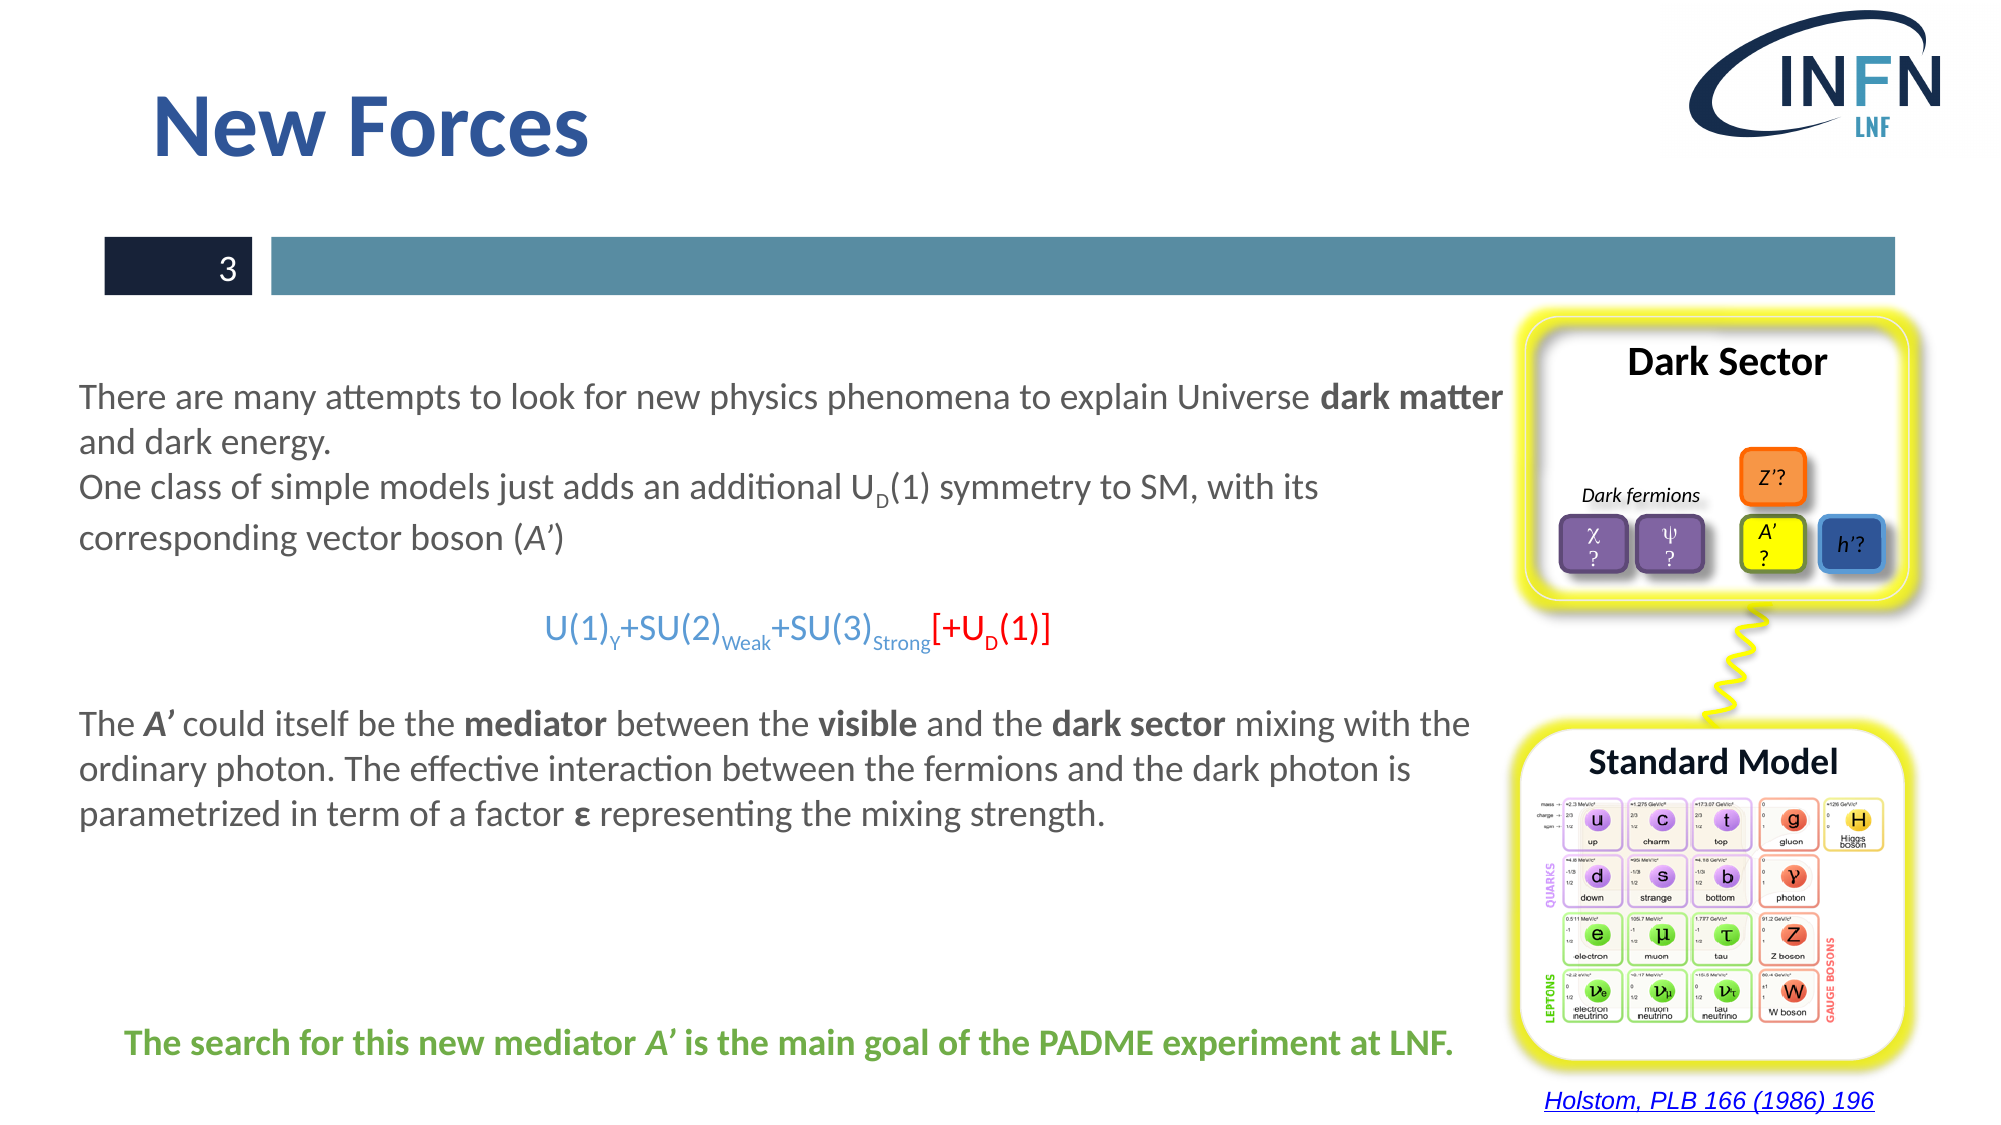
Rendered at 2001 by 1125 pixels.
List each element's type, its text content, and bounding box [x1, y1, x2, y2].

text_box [1520, 316, 1909, 1060]
text_box There are many attempts to look for new physics phenomena to explain Universe dark matter and dark energy. One class of simple models just adds an additional UD(1) symmetry to SM, with its corresponding vector boson (A’) U(1)Y+SU(2)Weak+SU(3)Strong[+UD(1)] The A’ could itself be the mediator between the visible and the dark sector mixing with the ordinary photon. The effective interaction between the fermions and the dark photon is parametrized in term of a factor ε representing the mixing strength. [64, 364, 1520, 887]
text_box The search for this new mediator A’ is the main goal of the PADME experiment at LNF. [109, 1010, 1633, 1071]
title New Forces [137, 41, 1863, 212]
text_box Holstom, PLB 166 (1986) 196 [1529, 1077, 1891, 1122]
picture [1660, 3, 2001, 158]
slide_number 3 [104, 238, 253, 294]
